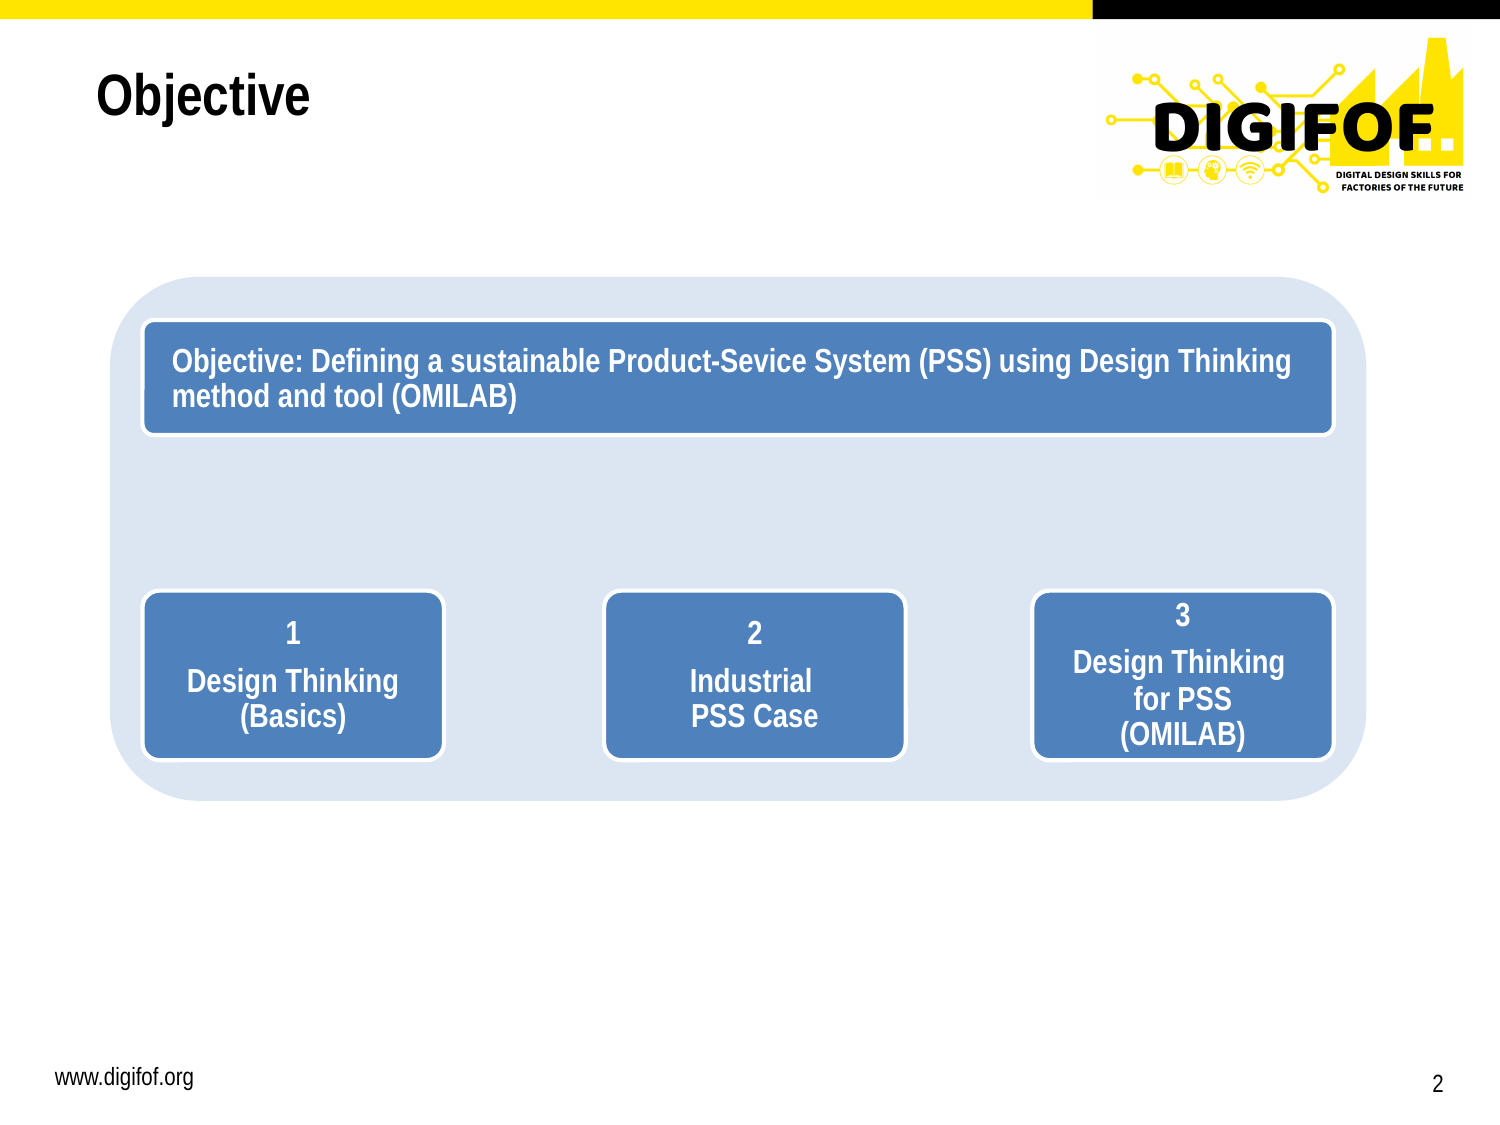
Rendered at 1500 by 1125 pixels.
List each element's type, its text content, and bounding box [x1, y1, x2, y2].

picture [1097, 26, 1474, 203]
slide_number 2 [1033, 1020, 1459, 1105]
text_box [111, 278, 1365, 799]
text_box Objective [81, 49, 1117, 141]
